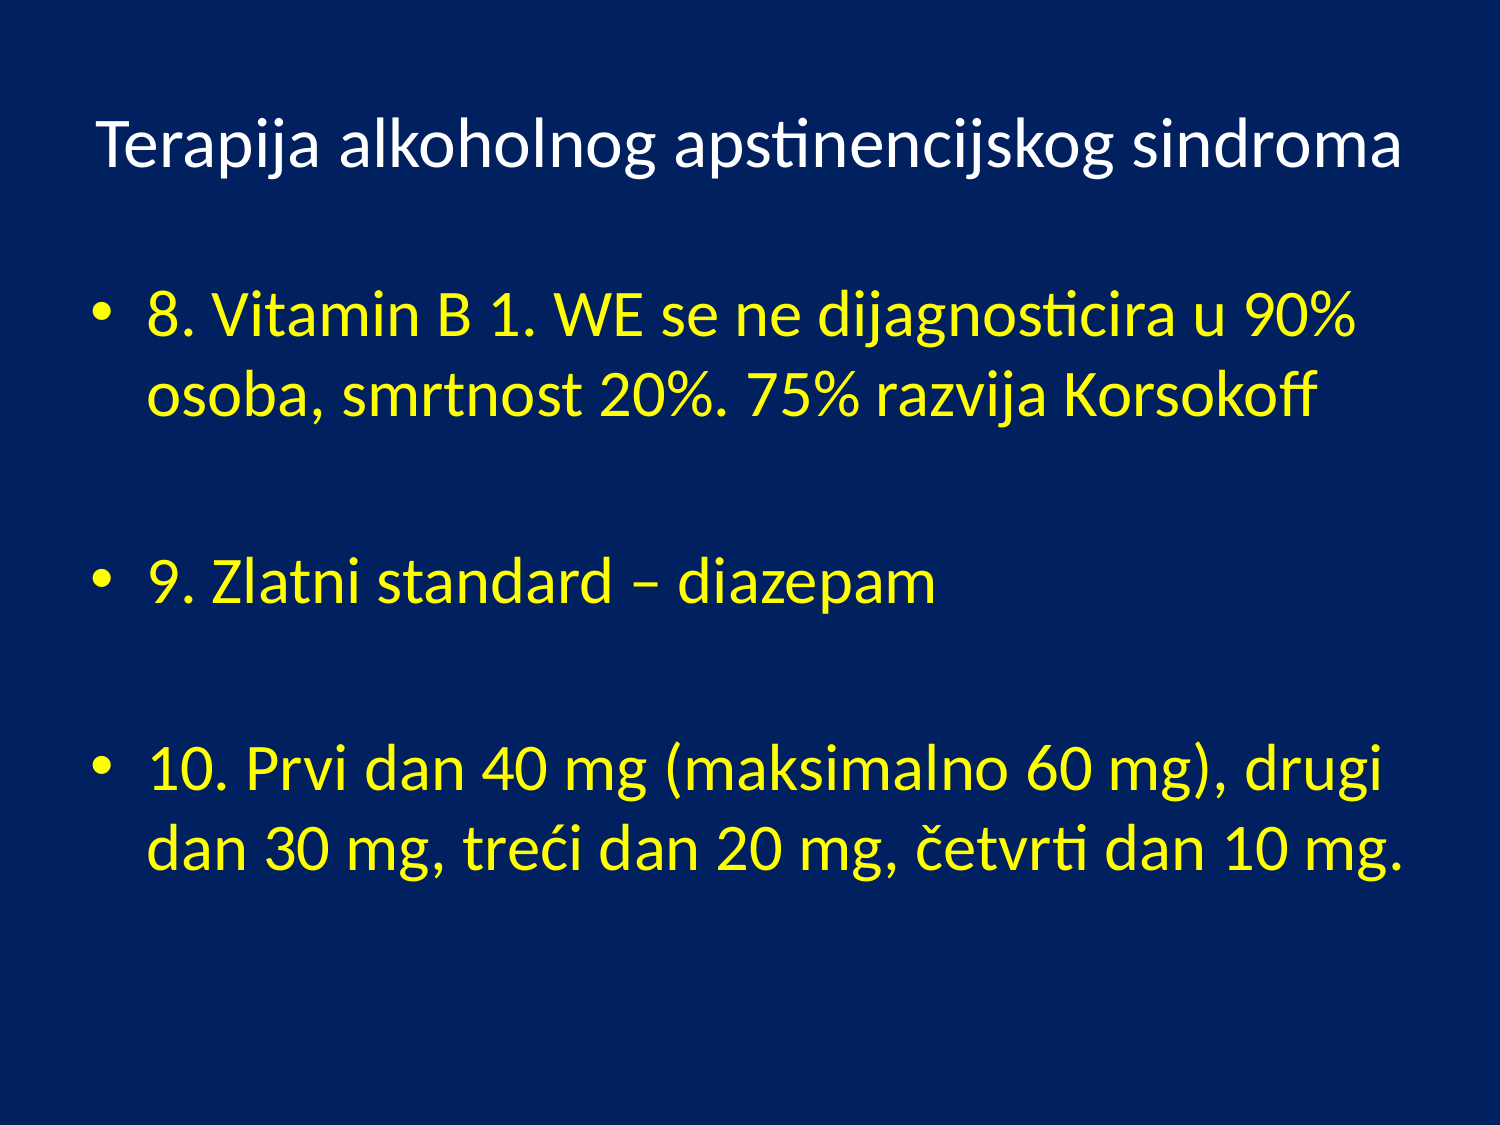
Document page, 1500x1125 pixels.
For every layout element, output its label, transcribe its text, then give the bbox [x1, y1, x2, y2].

title Terapija alkoholnog apstinencijskog sindroma [75, 45, 1425, 233]
list 8. Vitamin B 1. WE se ne dijagnosticira u 90% osoba, smrtnost 20%. 75% razvija Korsokoff 9. Zlatni standard – diazepam 10. Prvi dan 40 mg (maksimalno 60 mg), drugi dan 30 mg, treći dan 20 mg, četvrti dan 10 mg. [75, 262, 1425, 1005]
